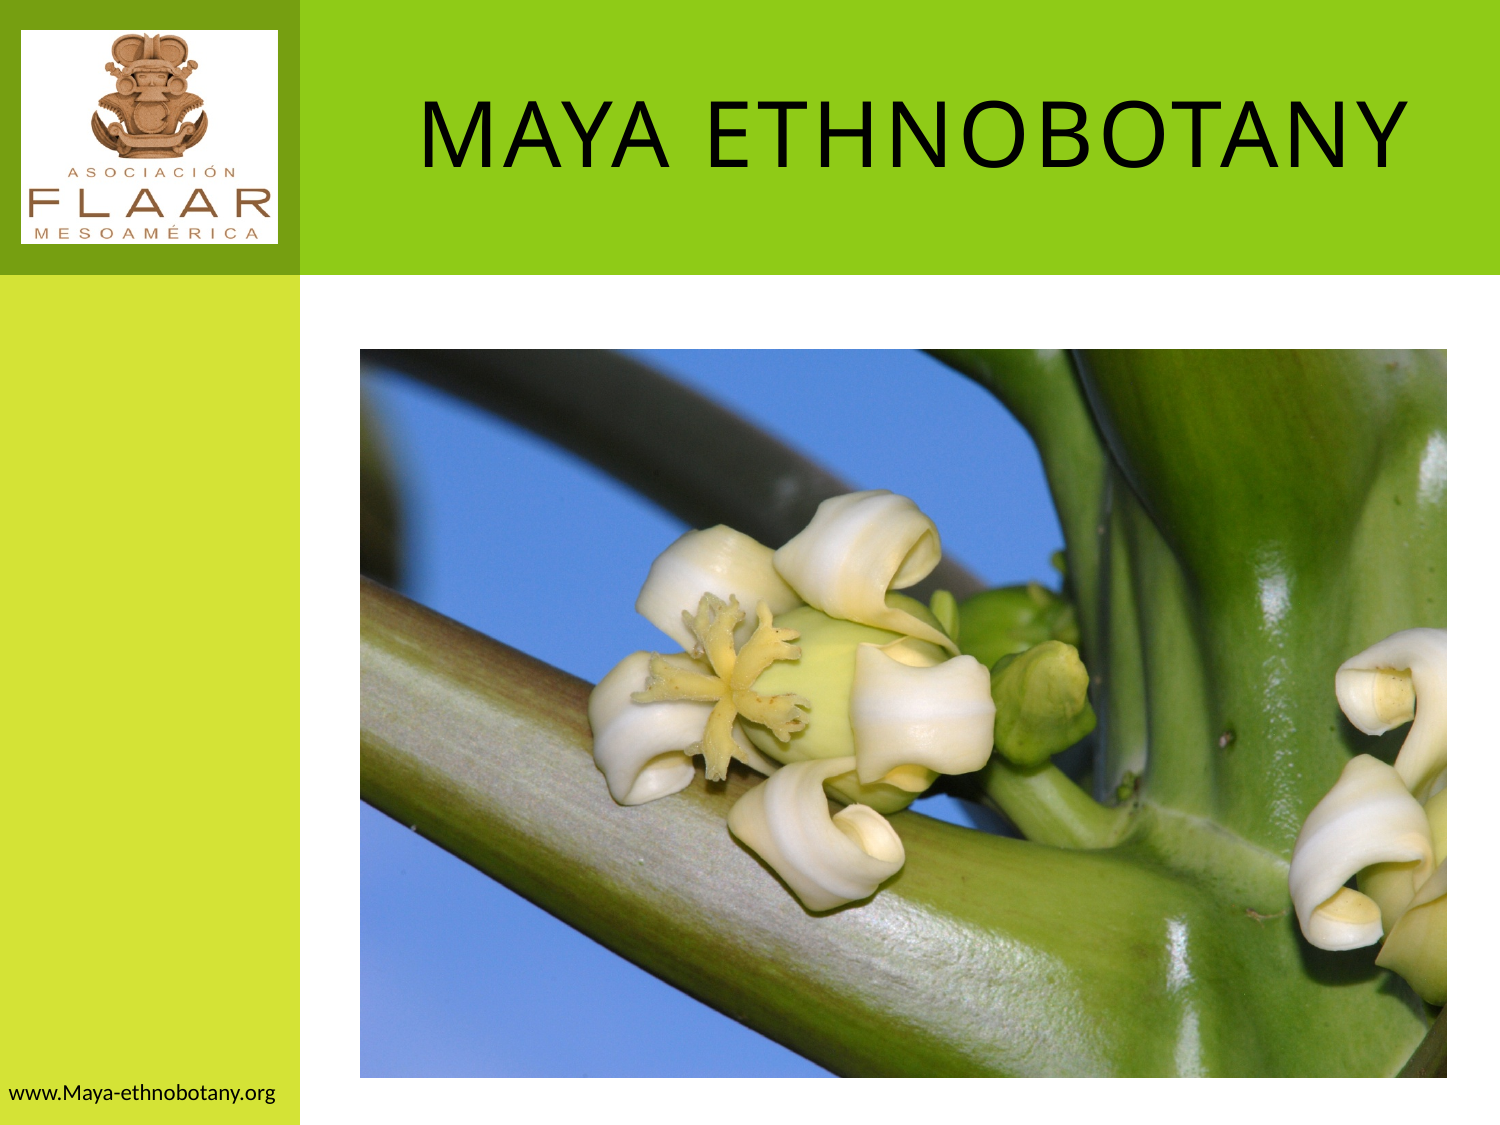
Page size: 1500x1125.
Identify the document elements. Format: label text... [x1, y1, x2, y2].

title Maya Ethnobotany [399, 37, 1425, 225]
picture [359, 349, 1448, 1078]
picture [20, 30, 278, 244]
text_box www.Maya-ethnobotany.org [0, 1070, 302, 1113]
